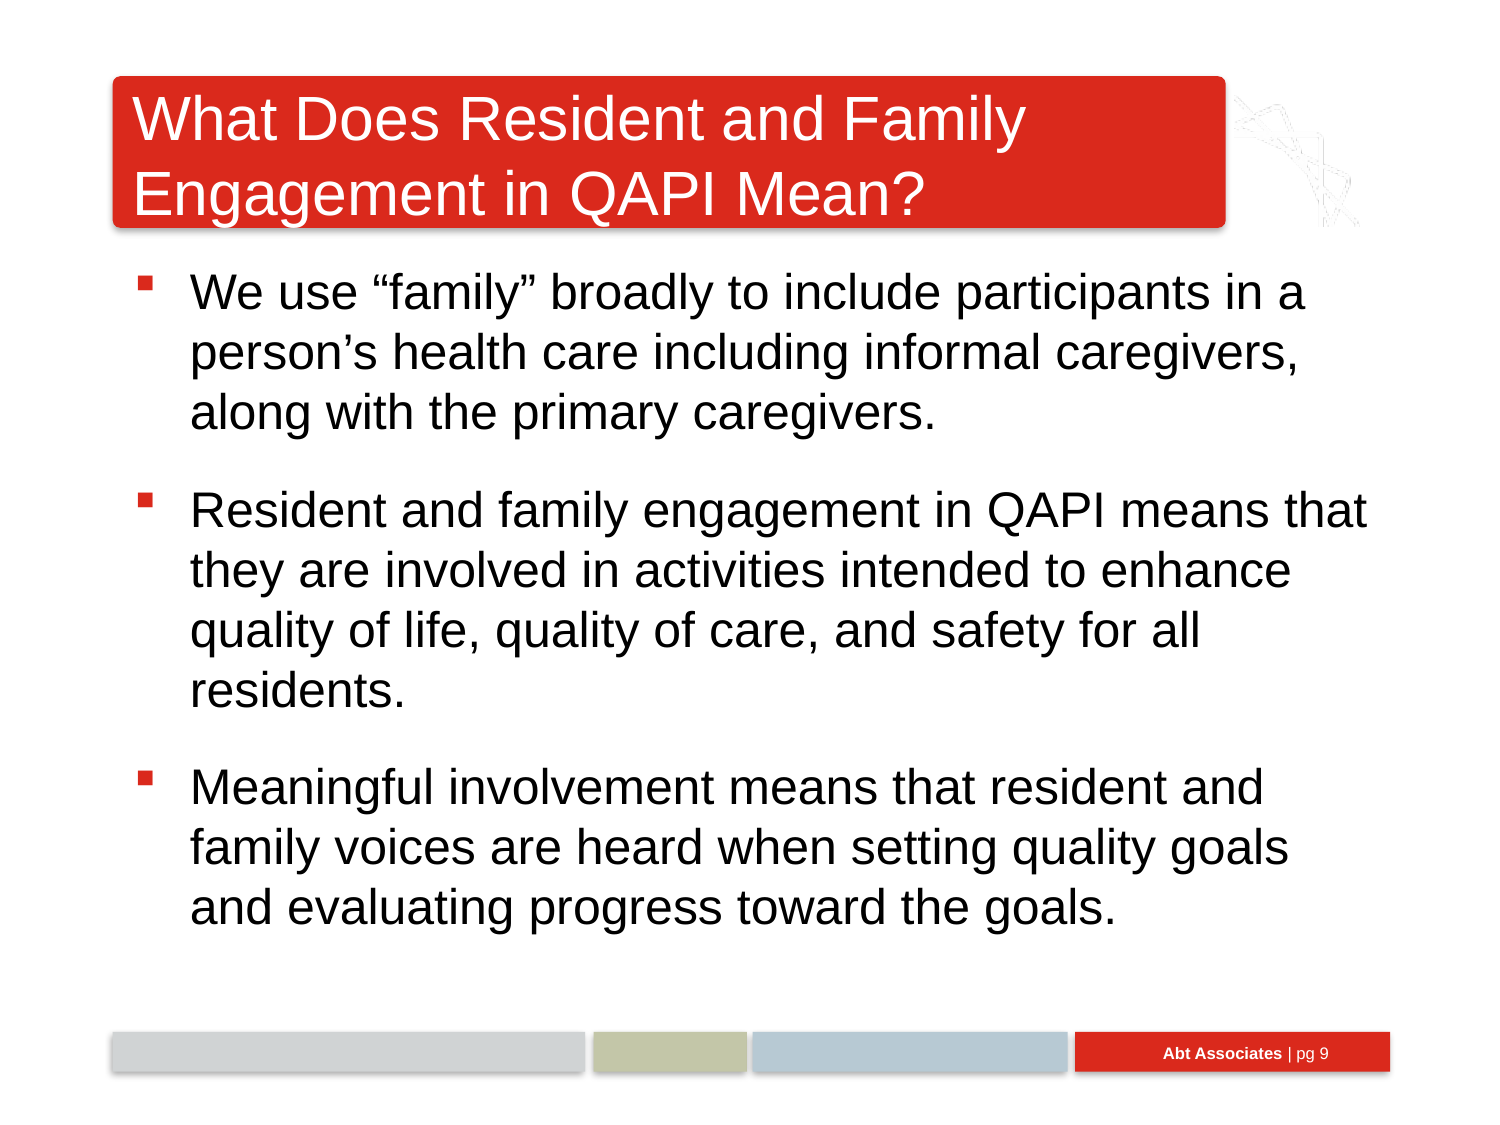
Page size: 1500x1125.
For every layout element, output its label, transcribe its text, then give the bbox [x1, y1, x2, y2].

picture [1234, 77, 1385, 227]
list We use “family” broadly to include participants in a person’s health care including informal caregivers, along with the primary caregivers. Resident and family engagement in QAPI means that they are involved in activities intended to enhance quality of life, quality of care, and safety for all residents. Meaningful involvement means that resident and family voices are heard when setting quality goals and evaluating progress toward the goals. [118, 252, 1386, 1007]
title What Does Resident and Family Engagement in QAPI Mean? [116, 77, 1224, 229]
